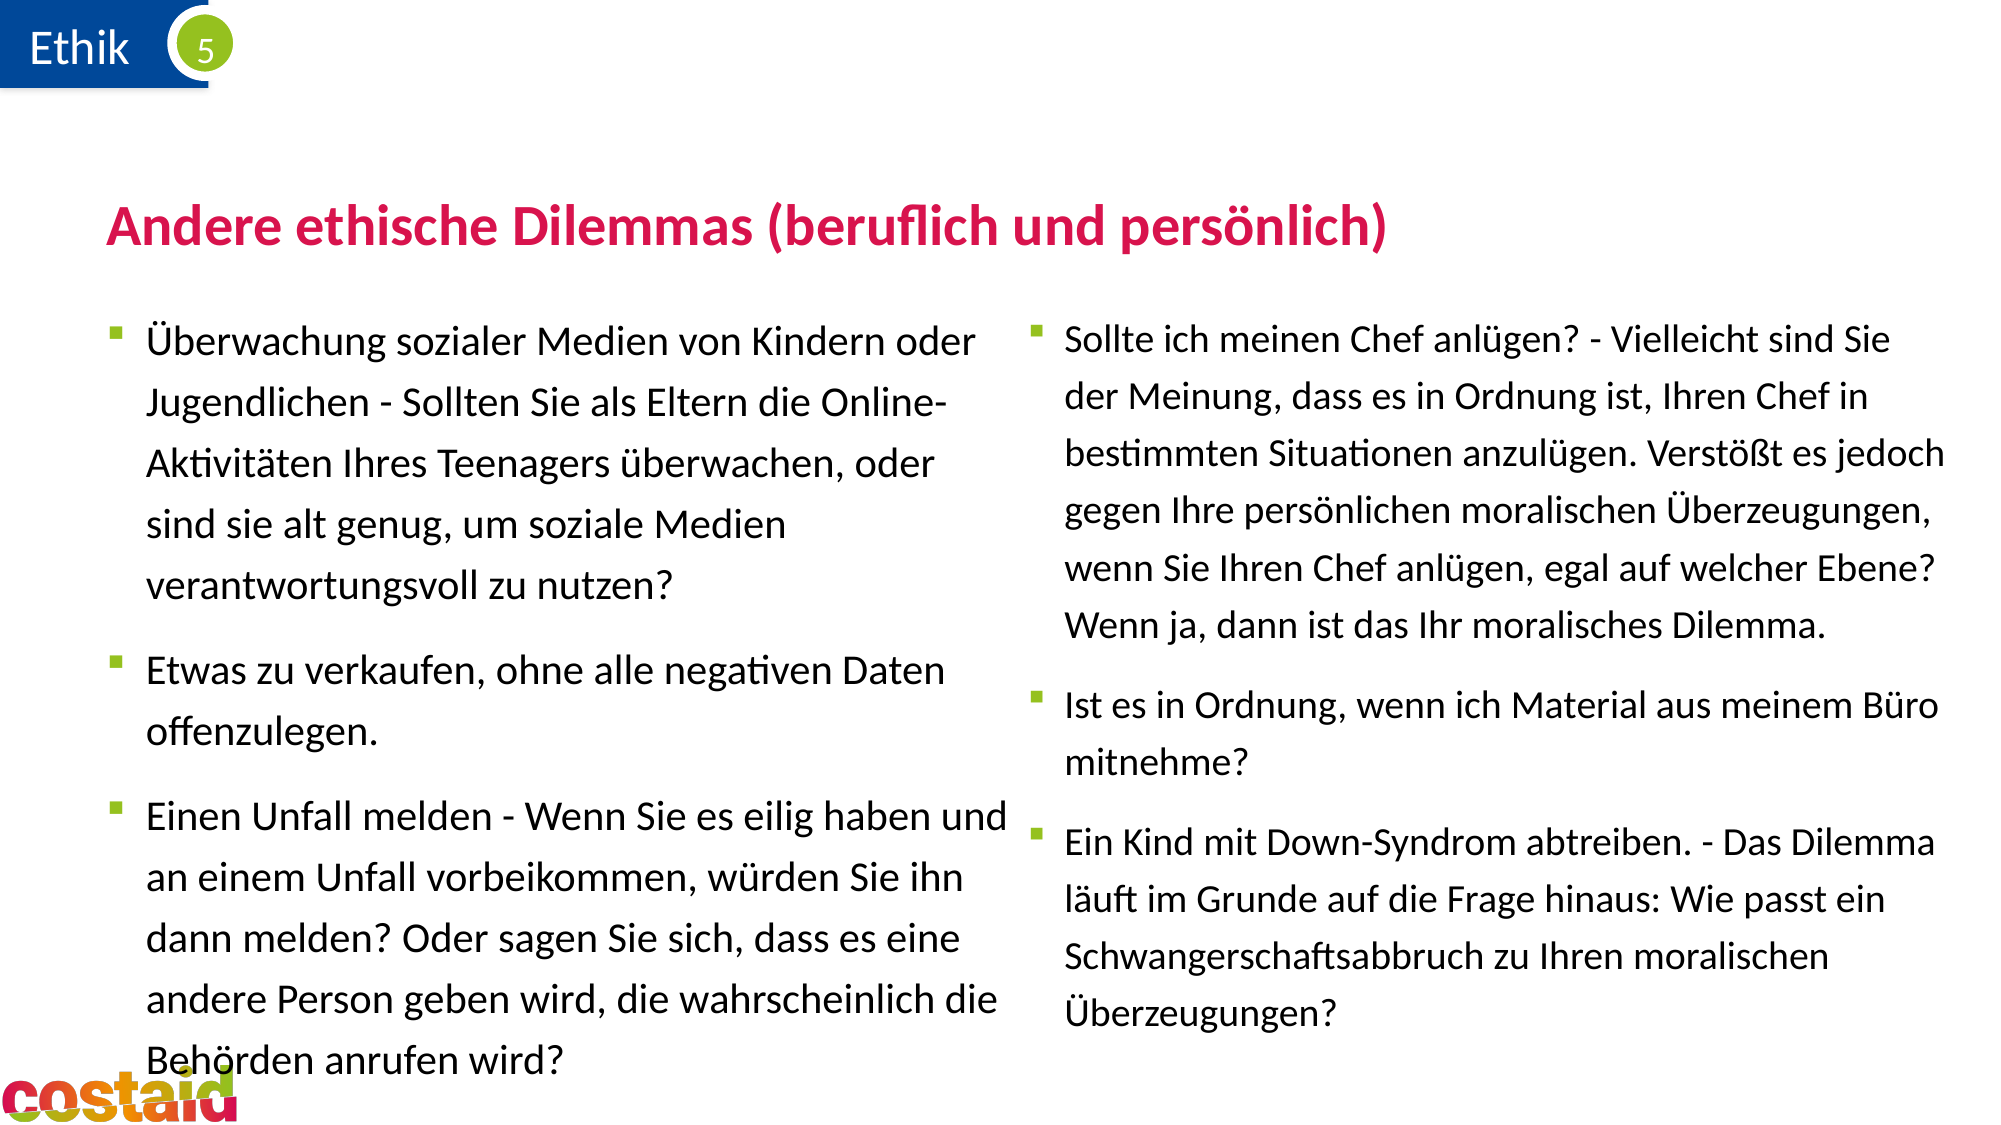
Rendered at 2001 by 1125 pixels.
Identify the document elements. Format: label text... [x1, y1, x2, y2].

picture [0, 1065, 267, 1125]
title Andere ethische Dilemmas (beruflich und persönlich) [91, 177, 1961, 276]
list Überwachung sozialer Medien von Kindern oder Jugendlichen - Sollten Sie als Eltern die Online-Aktivitäten Ihres Teenagers überwachen, oder sind sie alt genug, um soziale Medien verantwortungsvoll zu nutzen? Etwas zu verkaufen, ohne alle negativen Daten offenzulegen. Einen Unfall melden - Wenn Sie es eilig haben und an einem Unfall vorbeikommen, würden Sie ihn dann melden? Oder sagen Sie sich, dass es eine andere Person geben wird, die wahrscheinlich die Behörden anrufen wird? [91, 295, 1012, 1098]
list Sollte ich meinen Chef anlügen? - Vielleicht sind Sie der Meinung, dass es in Ordnung ist, Ihren Chef in bestimmten Situationen anzulügen. Verstößt es jedoch gegen Ihre persönlichen moralischen Überzeugungen, wenn Sie Ihren Chef anlügen, egal auf welcher Ebene? Wenn ja, dann ist das Ihr moralisches Dilemma. Ist es in Ordnung, wenn ich Material aus meinem Büro mitnehme? Ein Kind mit Down-Syndrom abtreiben. - Das Dilemma läuft im Grunde auf die Frage hinaus: Wie passt ein Schwangerschaftsabbruch zu Ihren moralischen Überzeugungen? [1012, 295, 1961, 1098]
